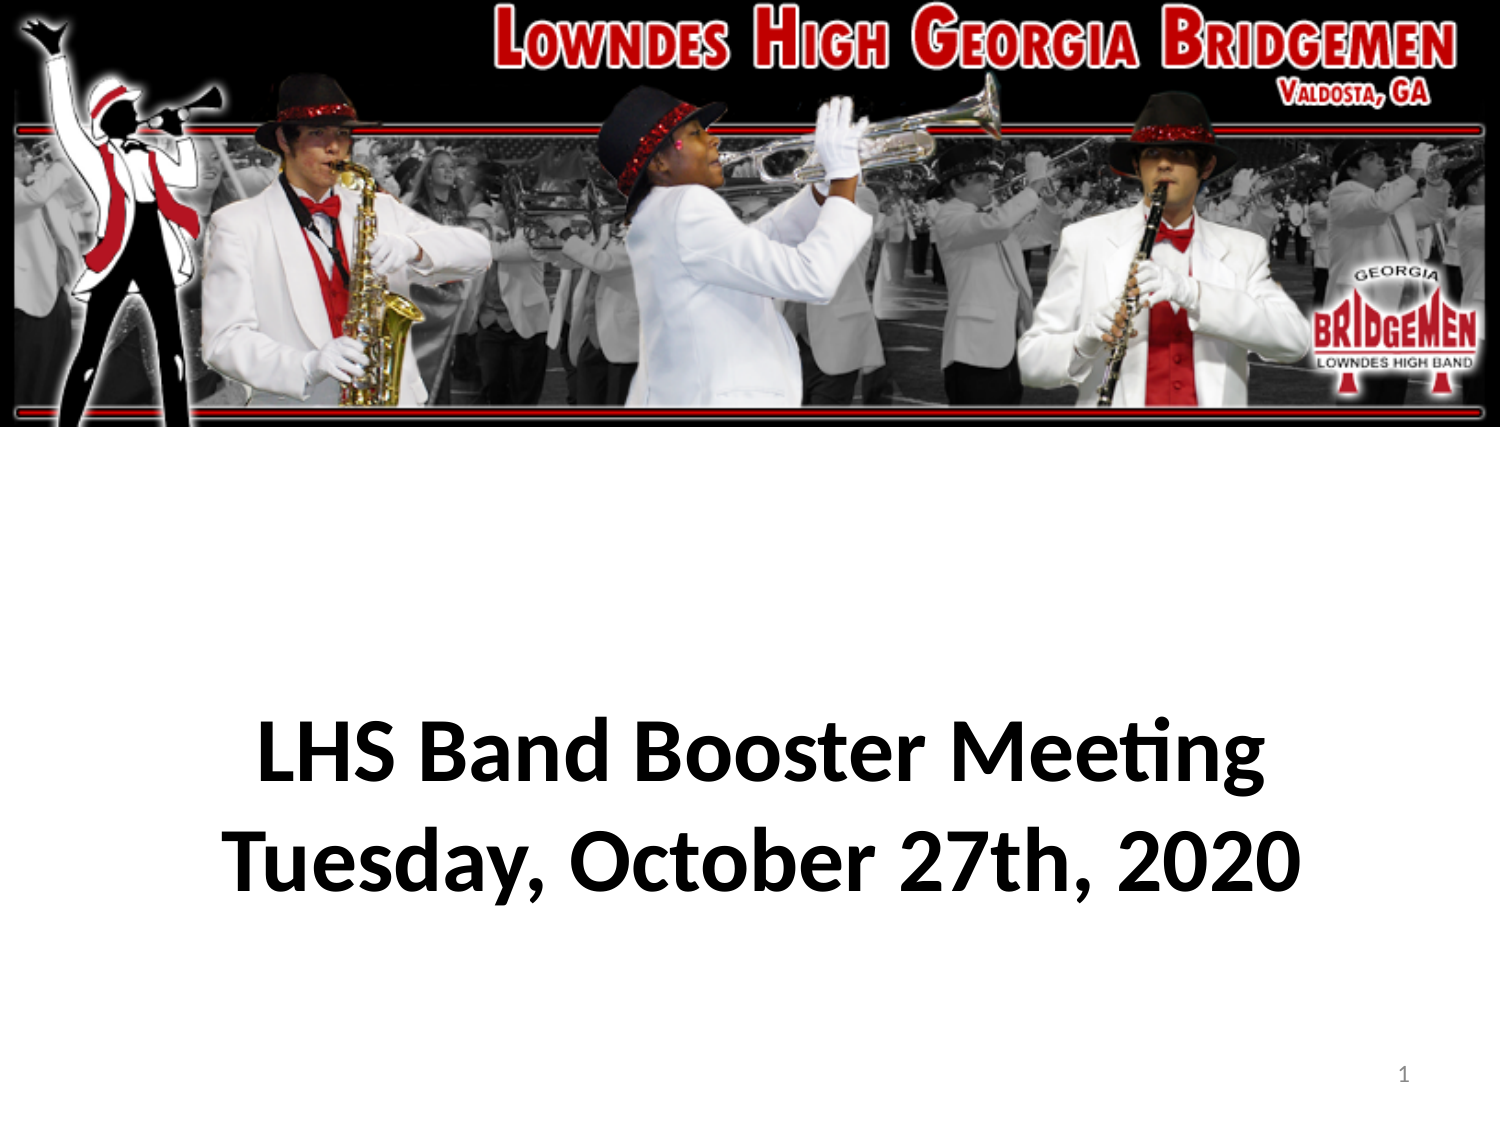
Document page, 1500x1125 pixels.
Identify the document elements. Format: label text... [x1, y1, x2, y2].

title LHS Band Booster Meeting Tuesday, October 27th, 2020 [75, 549, 1450, 1050]
picture [0, 0, 1500, 427]
slide_number 1 [1074, 1042, 1425, 1103]
